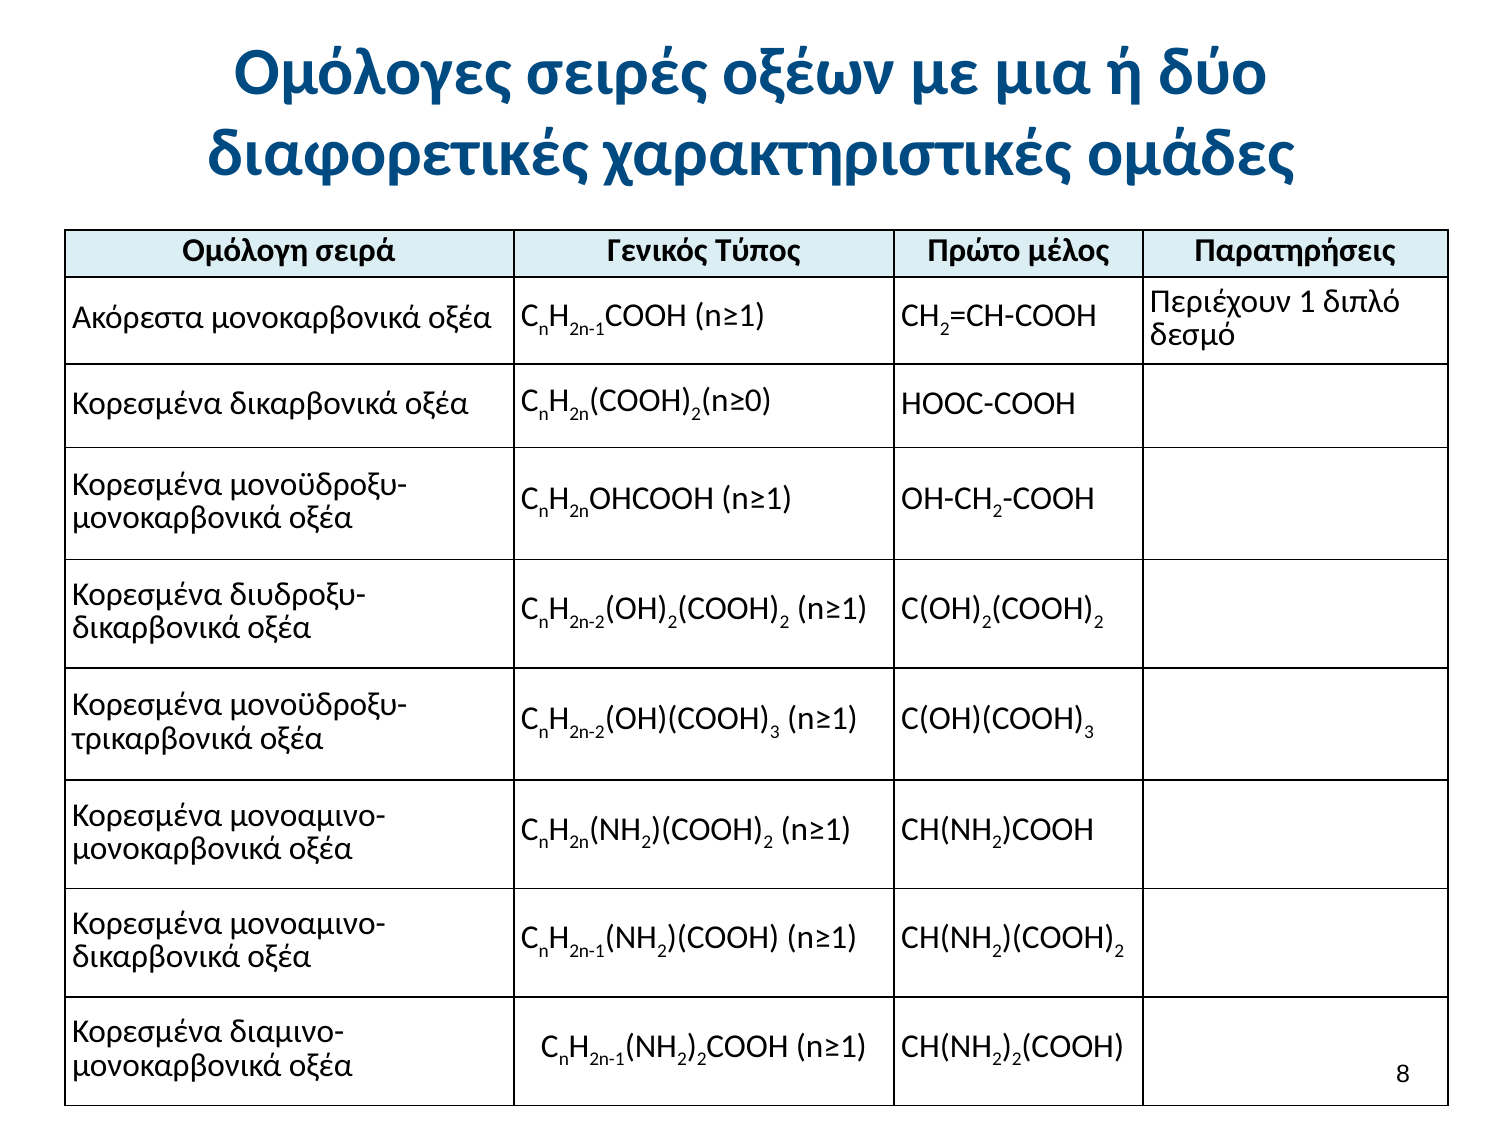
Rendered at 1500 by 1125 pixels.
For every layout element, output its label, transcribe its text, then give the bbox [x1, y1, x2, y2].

table_header Παρατηρήσεις [1144, 231, 1447, 276]
table_cell [1144, 998, 1447, 1105]
table_cell CnH2n-1COOH (n≥1) [515, 278, 893, 363]
table_cell Κορεσμένα διαμινο-μονοκαρβονικά οξέα [66, 998, 513, 1105]
table_header Πρώτο μέλος [895, 231, 1142, 276]
table_cell CnH2n(ΝΗ2)(COOH)2 (n≥1) [515, 781, 893, 888]
table_cell CΗ(ΝΗ2)(CΟΟΗ)2 [895, 889, 1142, 996]
table_cell CΗ(ΝΗ2)2(CΟΟΗ) [895, 998, 1142, 1105]
table_cell Κορεσμένα διυδροξυ-δικαρβονικά οξέα [66, 560, 513, 667]
table_header Γενικός Τύπος [515, 231, 893, 276]
table_cell HOOC-COOH [895, 365, 1142, 447]
table_cell [1144, 781, 1447, 888]
table_cell [1144, 560, 1447, 667]
table_cell Κορεσμένα μονοϋδροξυ-μονοκαρβονικά οξέα [66, 448, 513, 559]
table_cell [1144, 669, 1447, 779]
table_cell [1144, 448, 1447, 559]
table_cell Περιέχουν 1 διπλό δεσμό [1144, 278, 1447, 363]
table_cell Κορεσμένα μονοαμινο-δικαρβονικά οξέα [66, 889, 513, 996]
table_cell Ακόρεστα μονοκαρβονικά οξέα [66, 278, 513, 363]
table_cell CnH2n-2(ΟΗ)(COOH)3 (n≥1) [515, 669, 893, 779]
table_cell C(ΟΗ)(COOH)3 [895, 669, 1142, 779]
table_cell CnH2n-1(ΝΗ2)(COOH) (n≥1) [515, 889, 893, 996]
table_cell [1144, 365, 1447, 447]
table_cell [1144, 889, 1447, 996]
slide_number 7 [1074, 1042, 1425, 1103]
table_cell CnH2n-1(ΝΗ2)2COOH (n≥1) [515, 998, 893, 1105]
table_header Ομόλογη σειρά [66, 231, 513, 276]
table_cell CH2=CH-COOH [895, 278, 1142, 363]
table_cell CnH2nΟΗCOOH (n≥1) [515, 448, 893, 559]
table_cell C(ΟΗ)2(COOH)2 [895, 560, 1142, 667]
table_cell Κορεσμένα μονοϋδροξυ-τρικαρβονικά οξέα [66, 669, 513, 779]
table_cell OH-CH2-COOH [895, 448, 1142, 559]
table_cell CnH2n-2(ΟΗ)2(COOH)2 (n≥1) [515, 560, 893, 667]
title Ομόλογες σειρές οξέων με μια ή δύο διαφορετικές χαρακτηριστικές ομάδες [76, 19, 1427, 197]
table_cell Κορεσμένα δικαρβονικά οξέα [66, 365, 513, 447]
table_cell CnH2n(COOH)2(n≥0) [515, 365, 893, 447]
table_cell CΗ(ΝΗ2)CΟΟΗ [895, 781, 1142, 888]
table_cell Κορεσμένα μονοαμινο-μονοκαρβονικά οξέα [66, 781, 513, 888]
